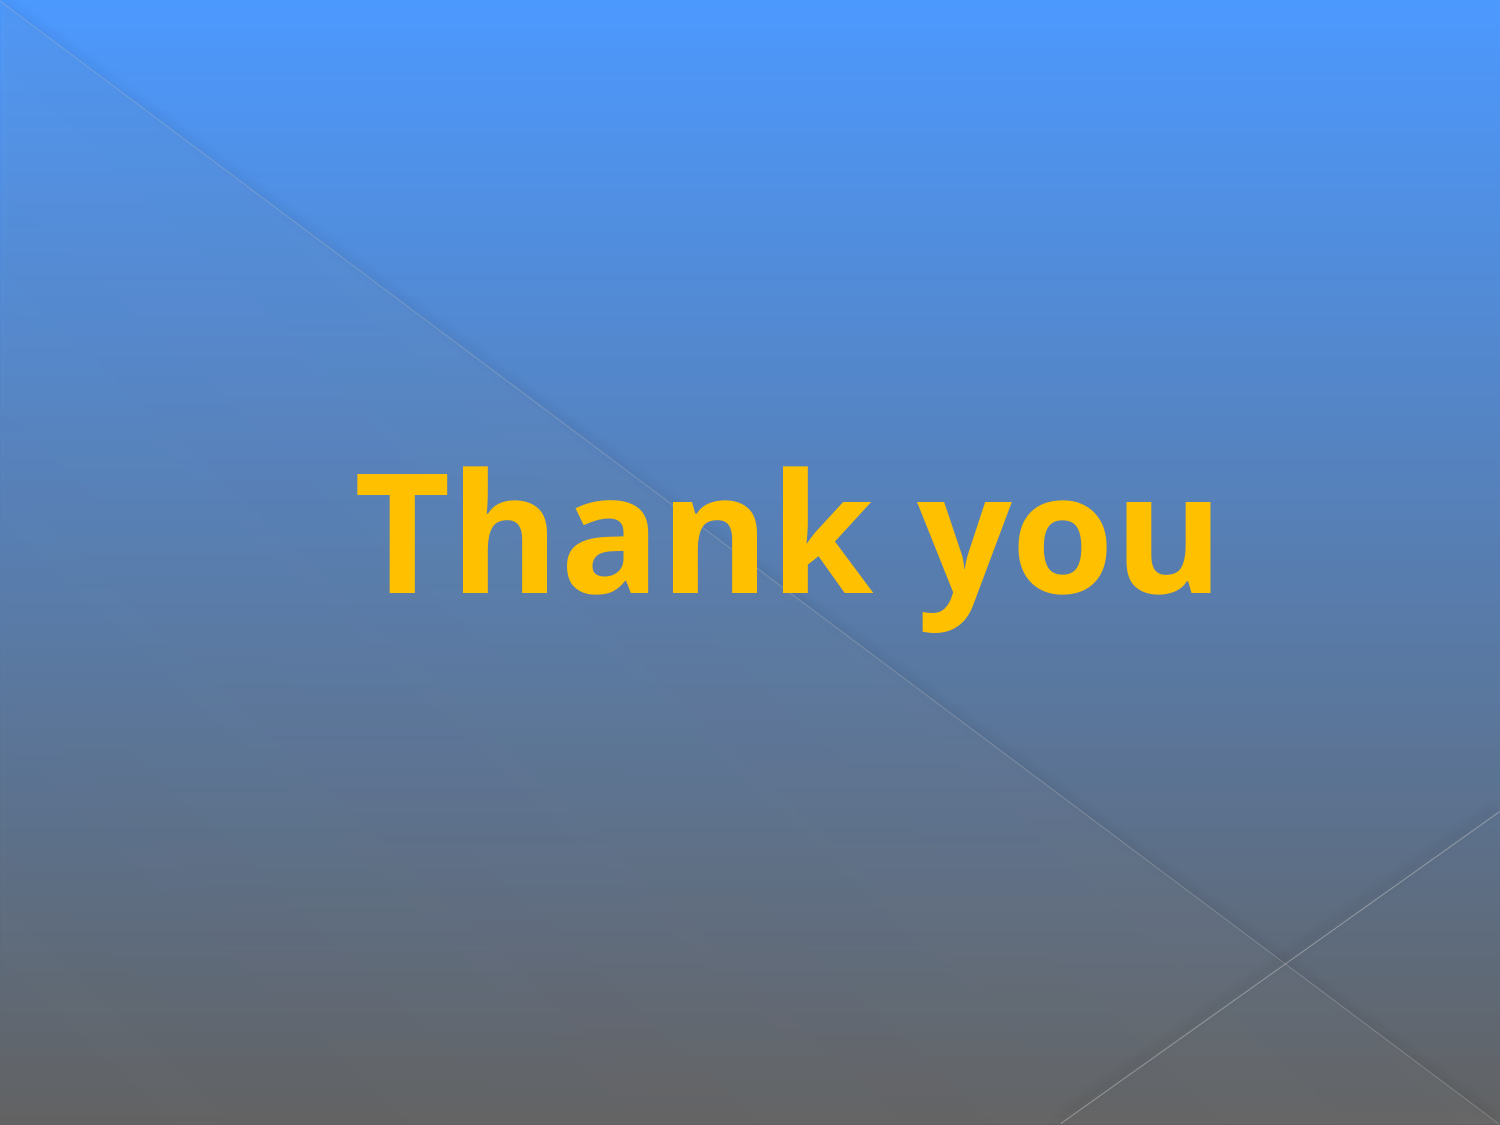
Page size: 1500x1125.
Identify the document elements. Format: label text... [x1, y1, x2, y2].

title Thank you [75, 412, 1425, 642]
